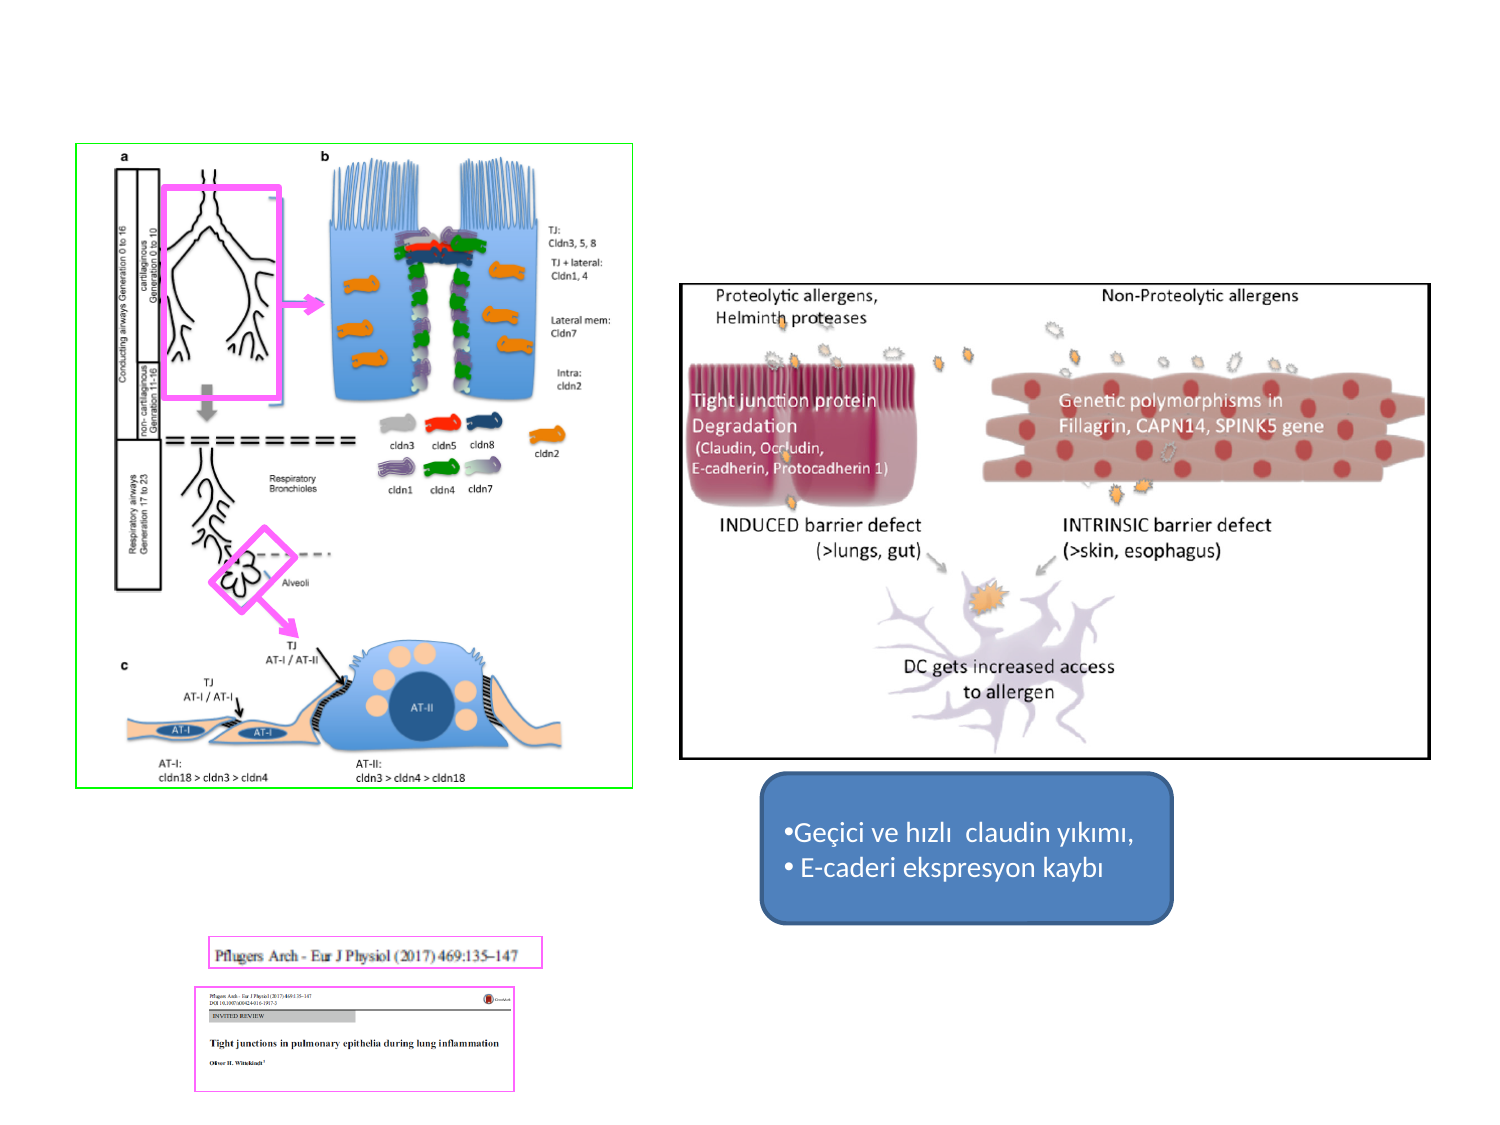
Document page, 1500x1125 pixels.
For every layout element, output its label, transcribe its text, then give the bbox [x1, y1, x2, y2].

picture [76, 144, 633, 788]
picture [195, 987, 514, 1092]
picture [678, 283, 1433, 766]
picture [209, 937, 542, 968]
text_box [257, 597, 300, 639]
text_box Geçici ve hızlı claudin yıkımı, E-caderi ekspresyon kaybı [759, 774, 1174, 926]
